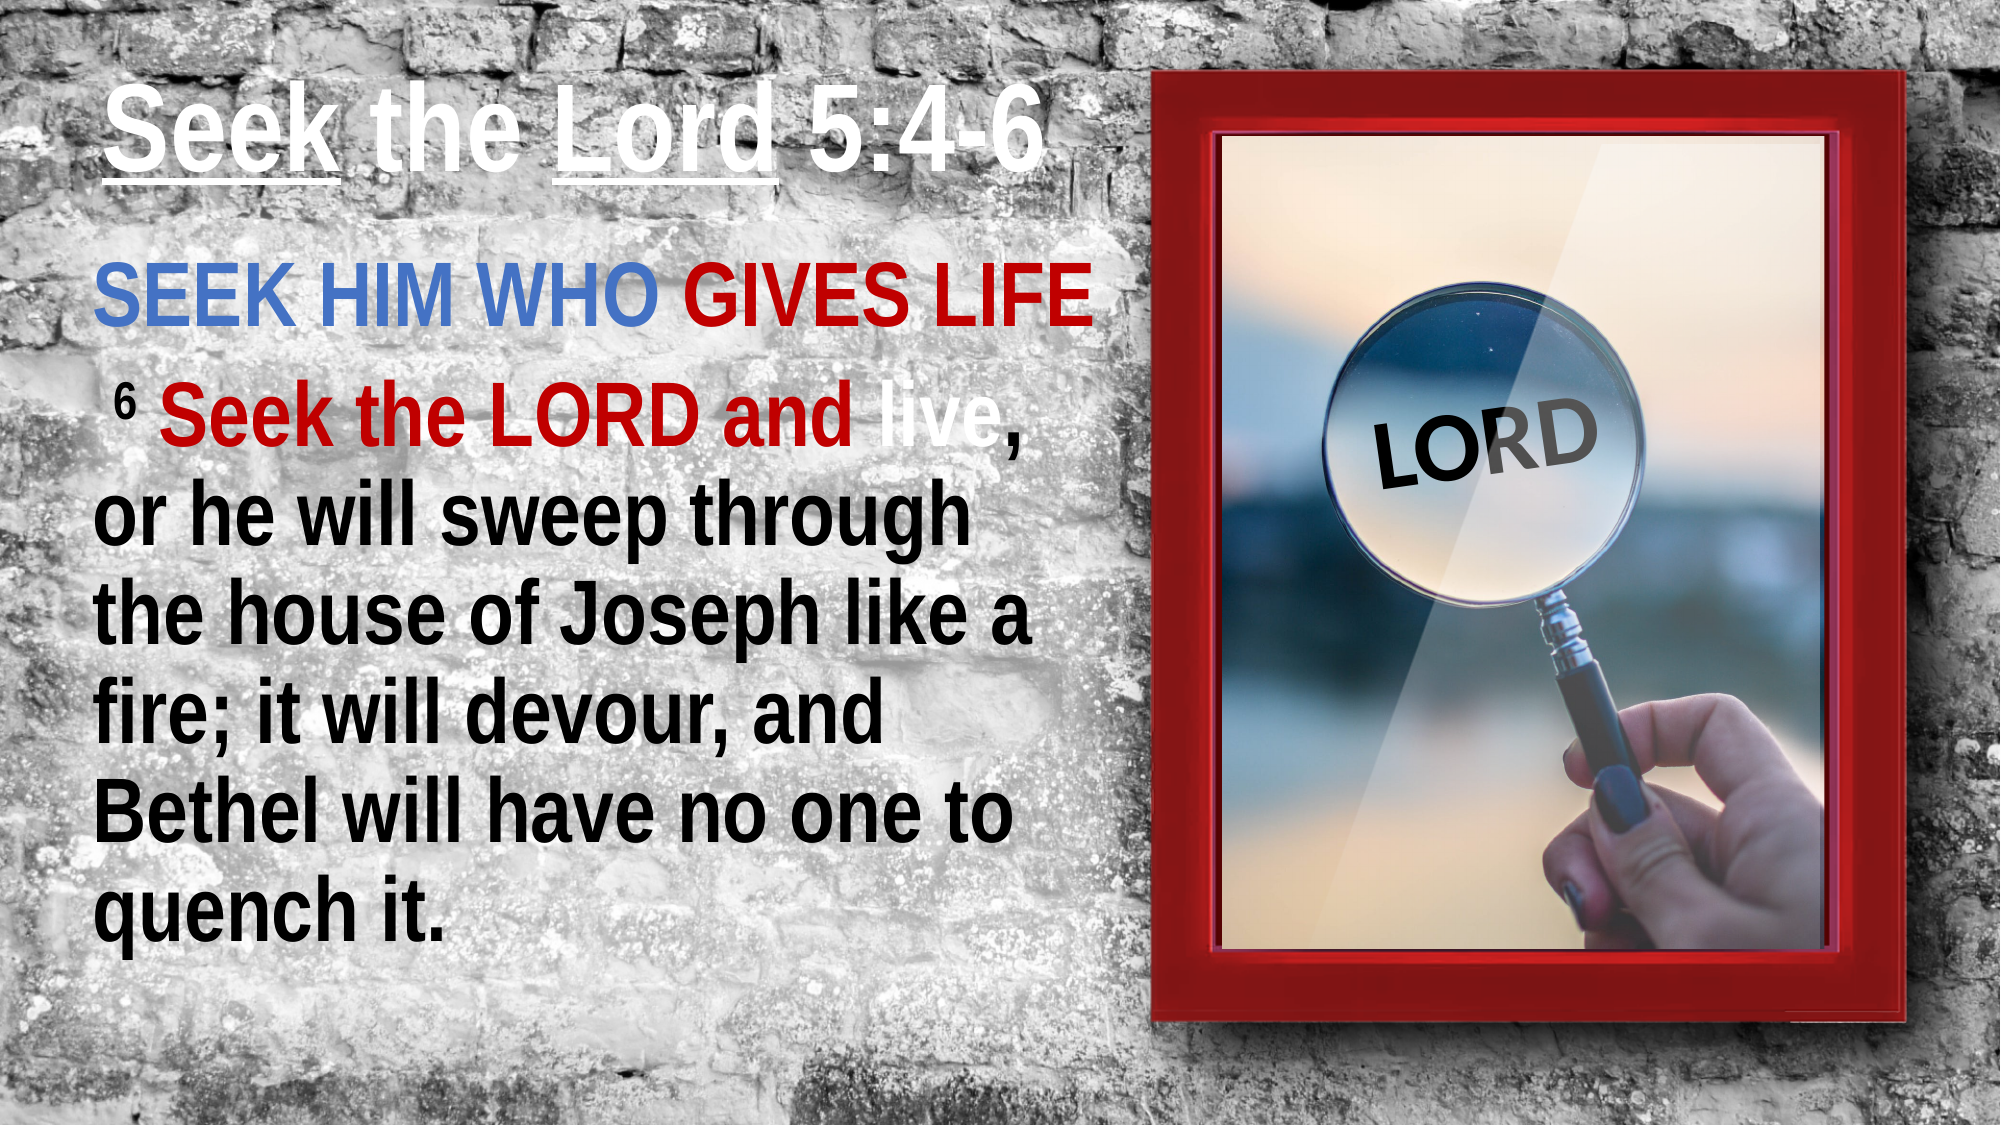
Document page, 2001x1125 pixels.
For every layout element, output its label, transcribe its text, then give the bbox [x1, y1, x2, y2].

text_box SEEK HIM WHO GIVES LIFE 6 Seek the LORD and live, or he will sweep through the house of Joseph like a fire; it will devour, and Bethel will have no one to quench it. [77, 240, 1116, 1014]
title Seek the Lord 5:4-6 [0, 22, 1149, 240]
title Seek the Good 5:7-14 [50, 240, 1132, 1051]
picture [0, 0, 2001, 1125]
